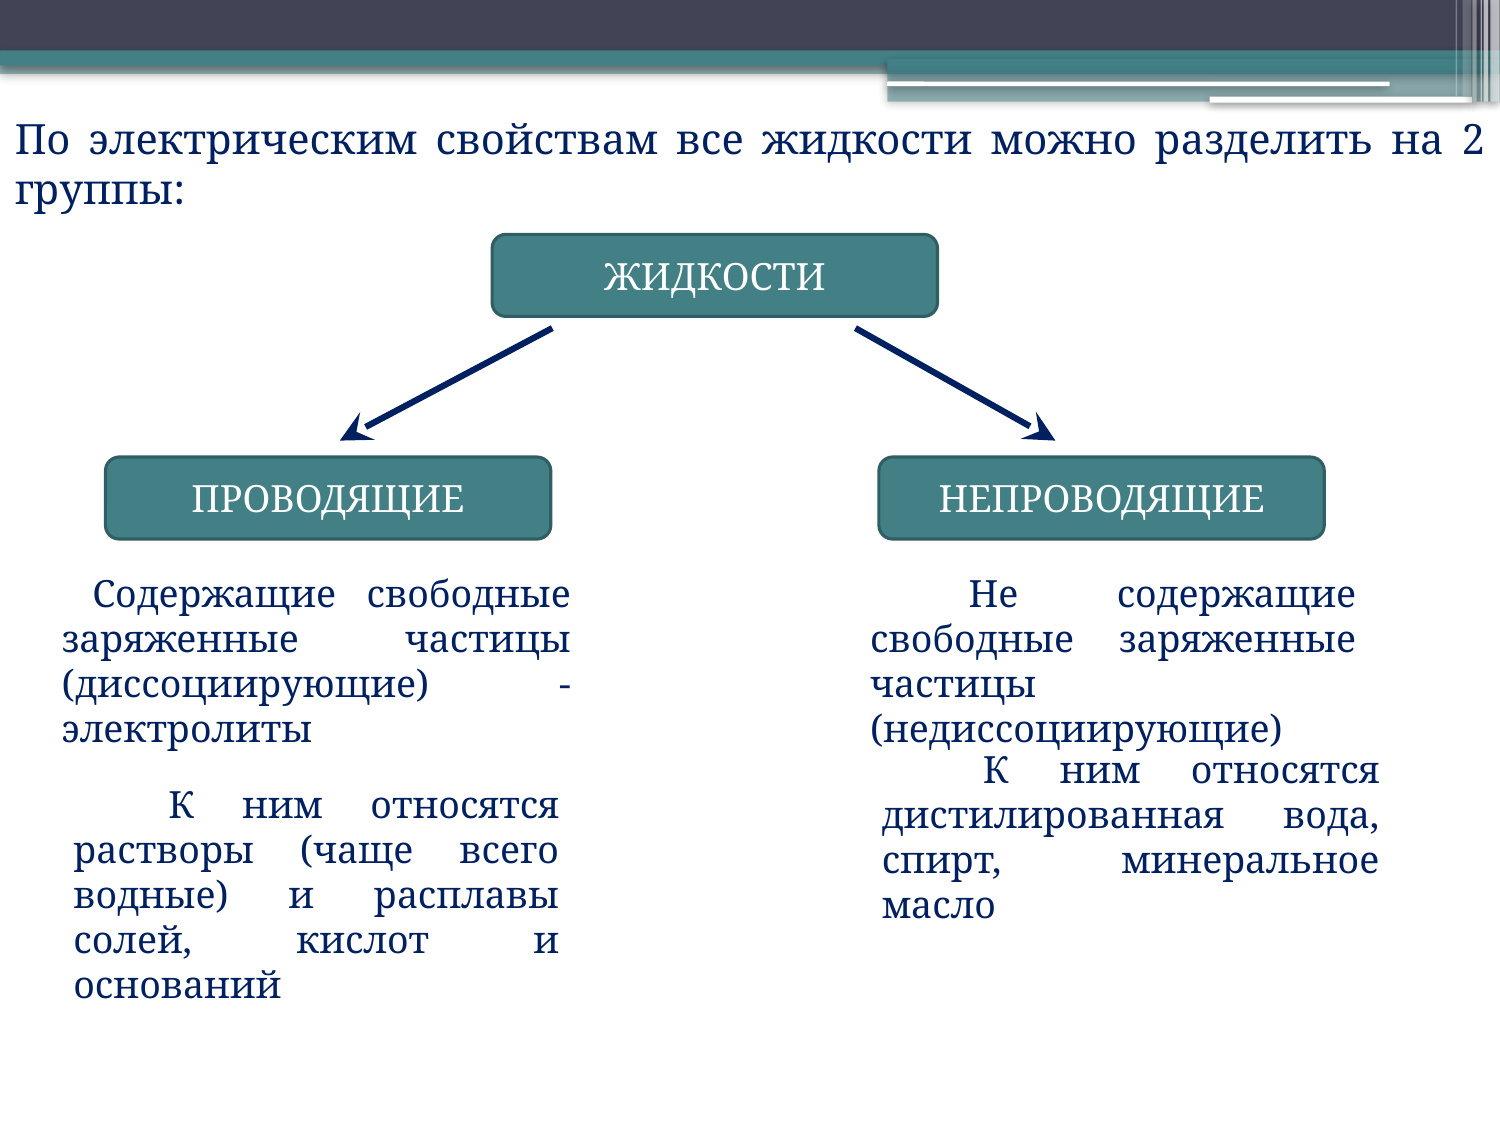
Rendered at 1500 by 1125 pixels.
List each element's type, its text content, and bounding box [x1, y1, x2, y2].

text_box Содержащие свободные заряженные частицы (диссоциирующие) - электролиты [46, 562, 586, 758]
text_box К ним относятся растворы (чаще всего водные) и расплавы солей, кислот и оснований [58, 773, 575, 1014]
text_box ЖИДКОСТИ [490, 232, 940, 318]
text_box Не содержащие свободные заряженные частицы (недиссоциирующие) [855, 562, 1372, 758]
text_box По электрическим свойствам все жидкости можно разделить на 2 группы: [0, 105, 1500, 221]
text_box ПРОВОДЯЩИЕ [103, 455, 553, 541]
text_box [1032, 421, 1056, 441]
text_box К ним относятся дистилированная вода, спирт, минеральное масло [867, 738, 1395, 933]
text_box [339, 421, 363, 441]
text_box НЕПРОВОДЯЩИЕ [877, 455, 1326, 541]
